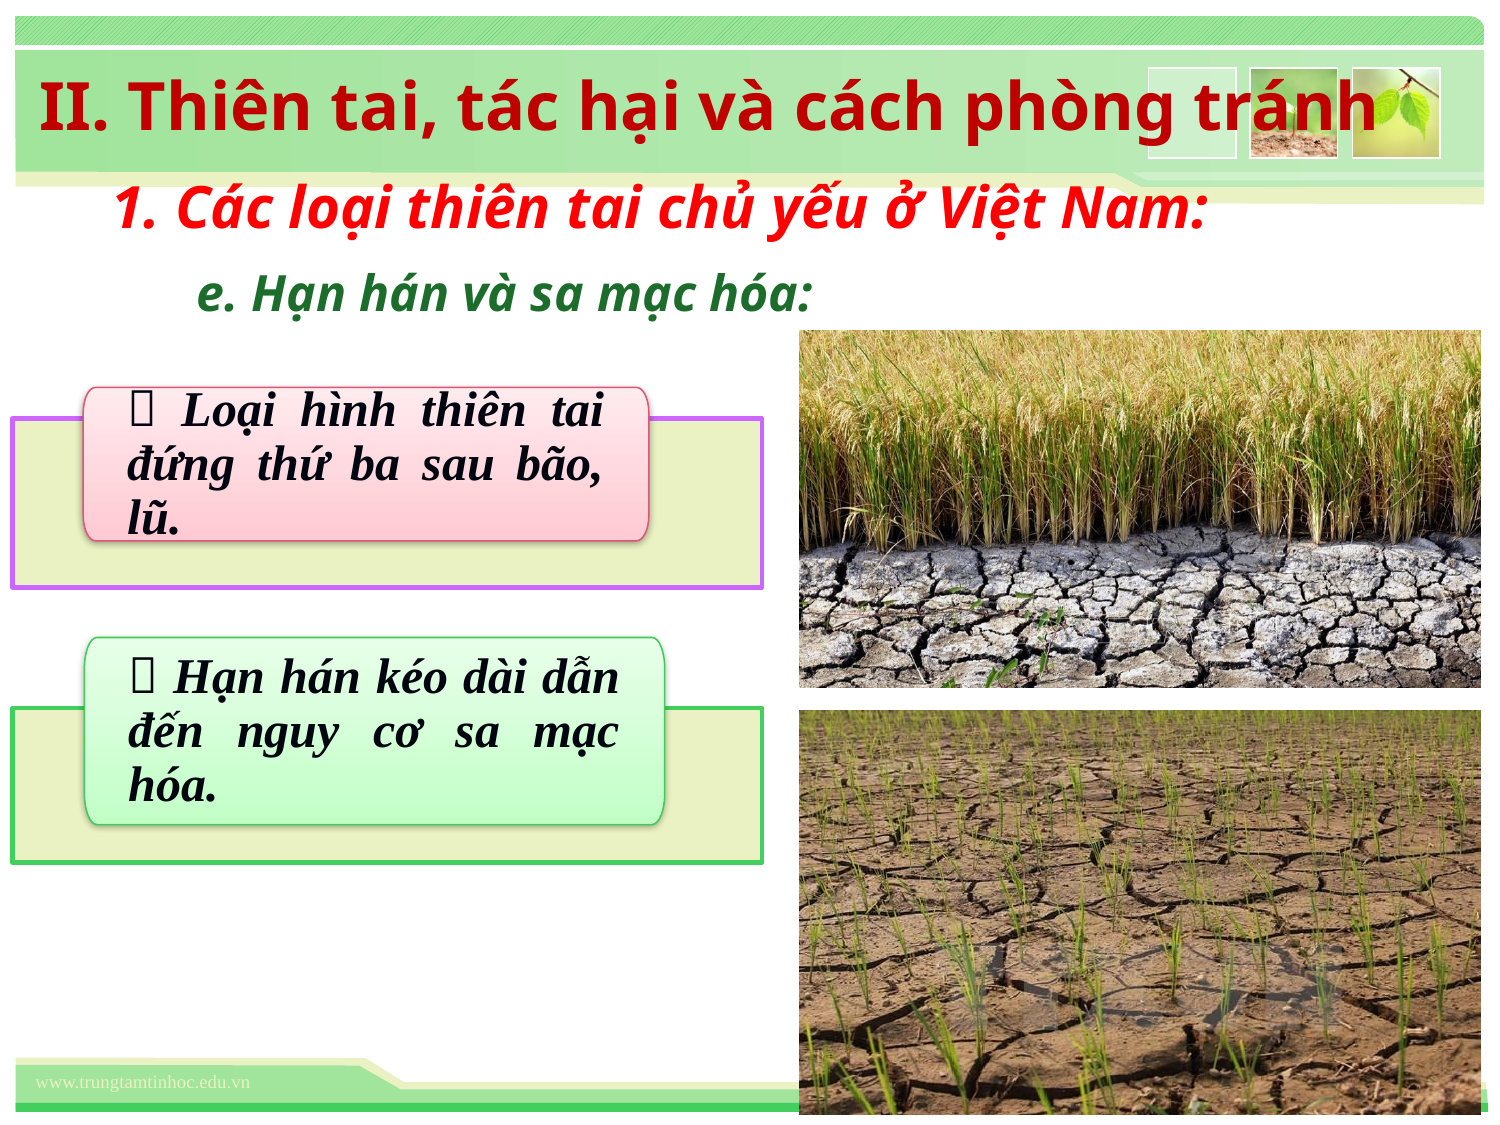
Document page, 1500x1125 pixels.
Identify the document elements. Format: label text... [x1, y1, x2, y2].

text_box  Hạn hán kéo dài dẫn đến nguy cơ sa mạc hóa. [83, 636, 666, 826]
text_box  Loại hình thiên tai đứng thứ ba sau bão, lũ. [82, 386, 650, 542]
text_box e. Hạn hán và sa mạc hóa: [181, 254, 842, 329]
text_box II. Thiên tai, tác hại và cách phòng tránh [24, 56, 1467, 152]
picture [1353, 152, 1439, 157]
picture [799, 709, 1481, 1116]
picture [799, 329, 1481, 688]
picture [1251, 152, 1337, 157]
text_box [10, 416, 764, 590]
text_box 1. Các loại thiên tai chủ yếu ở Việt Nam: [96, 163, 1500, 248]
text_box [10, 706, 764, 865]
